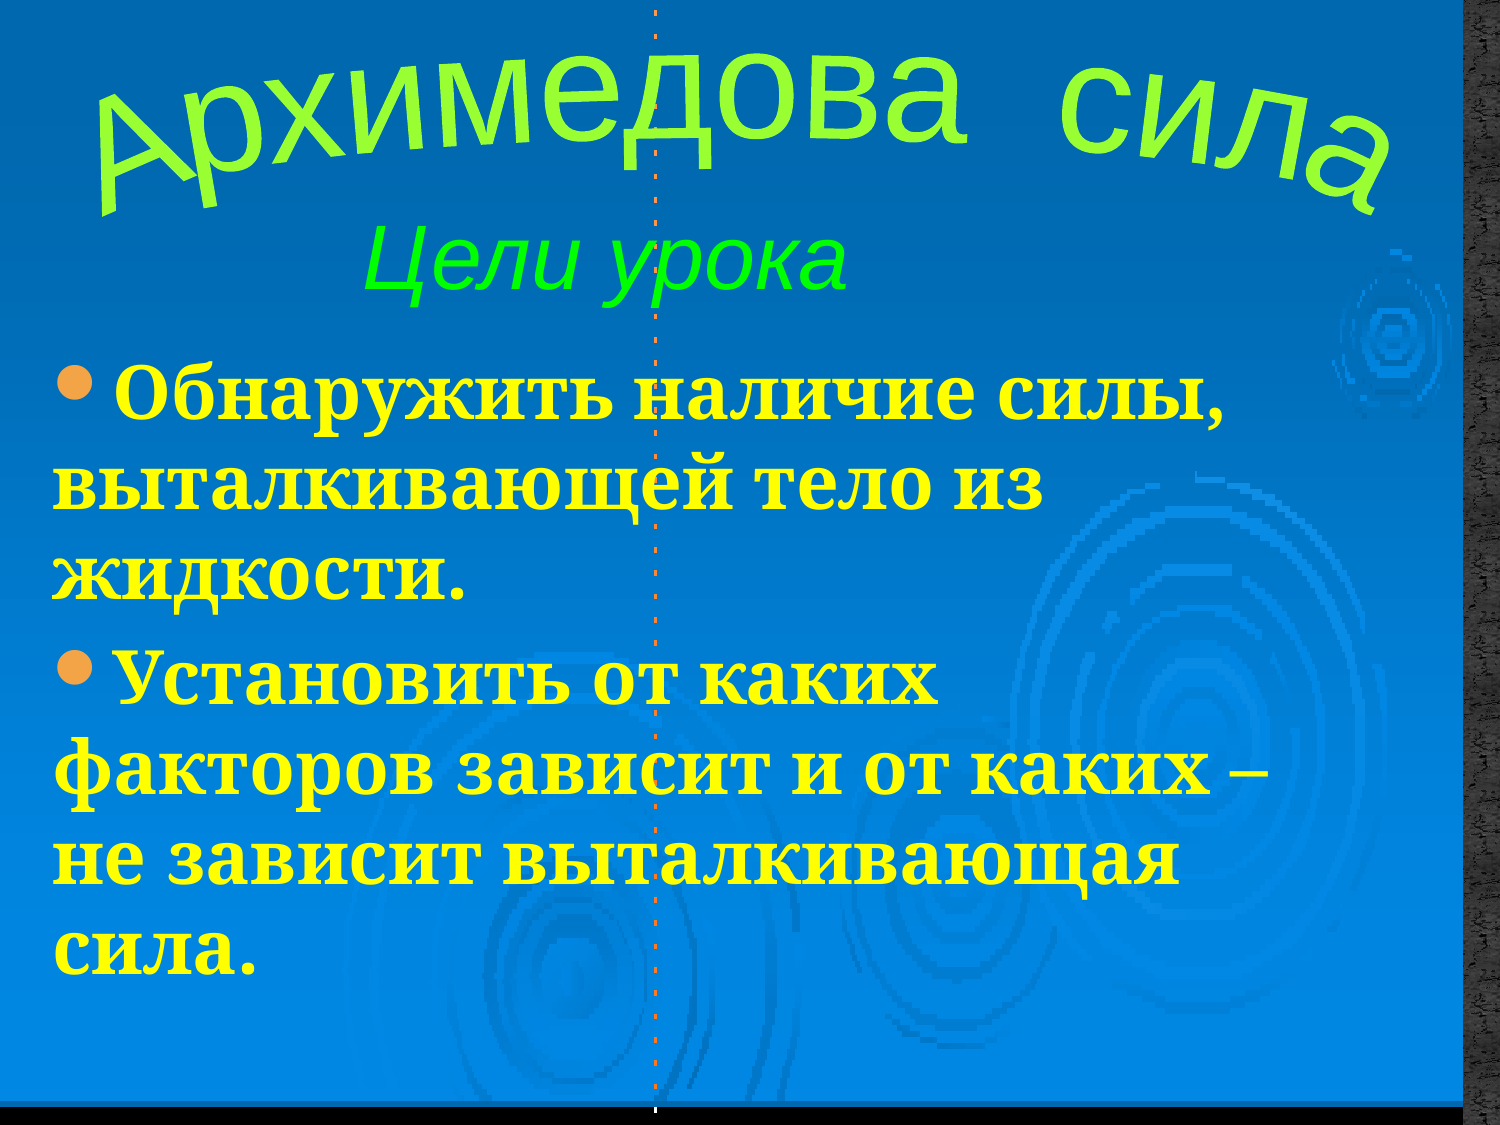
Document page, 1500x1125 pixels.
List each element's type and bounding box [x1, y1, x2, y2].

text_box [0, 3, 1460, 1120]
